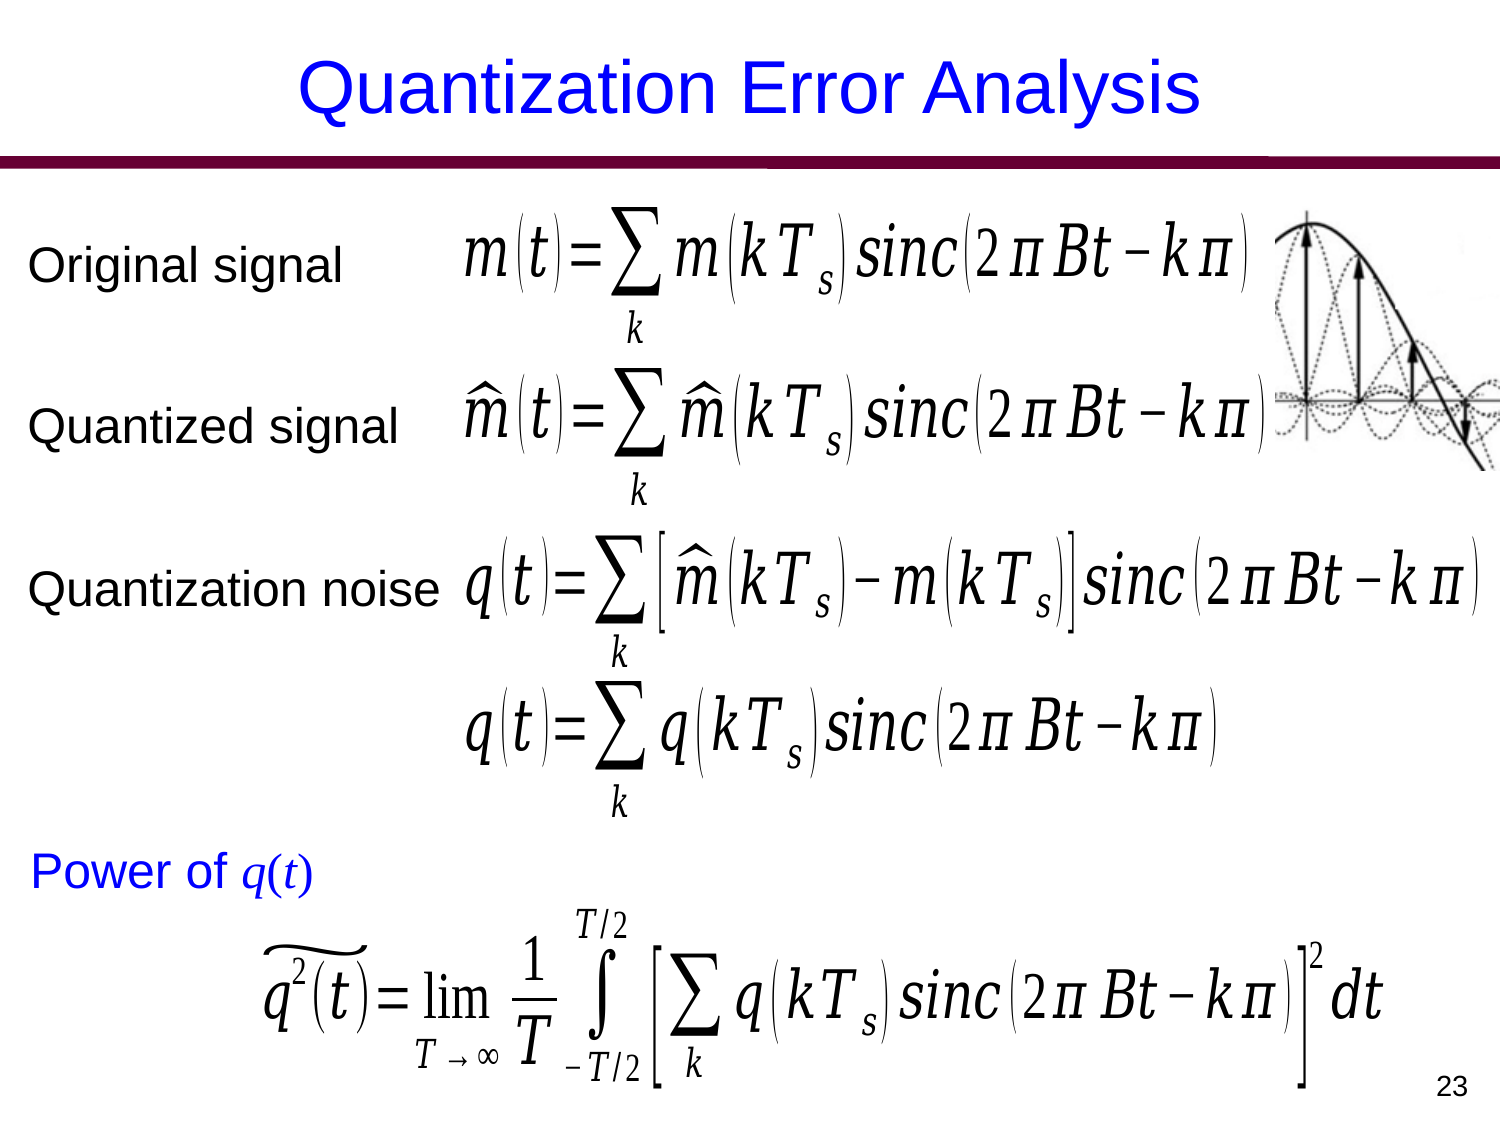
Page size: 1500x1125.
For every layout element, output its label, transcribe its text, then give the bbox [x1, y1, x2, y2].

slide_number 23 [1408, 1059, 1484, 1113]
picture [1274, 206, 1500, 472]
text_box Power of q(t) [15, 831, 353, 907]
text_box Quantization noise [12, 549, 463, 624]
text_box Quantized signal [12, 386, 438, 462]
title Quantization Error Analysis [37, 24, 1463, 143]
text_box Original signal [12, 224, 388, 300]
